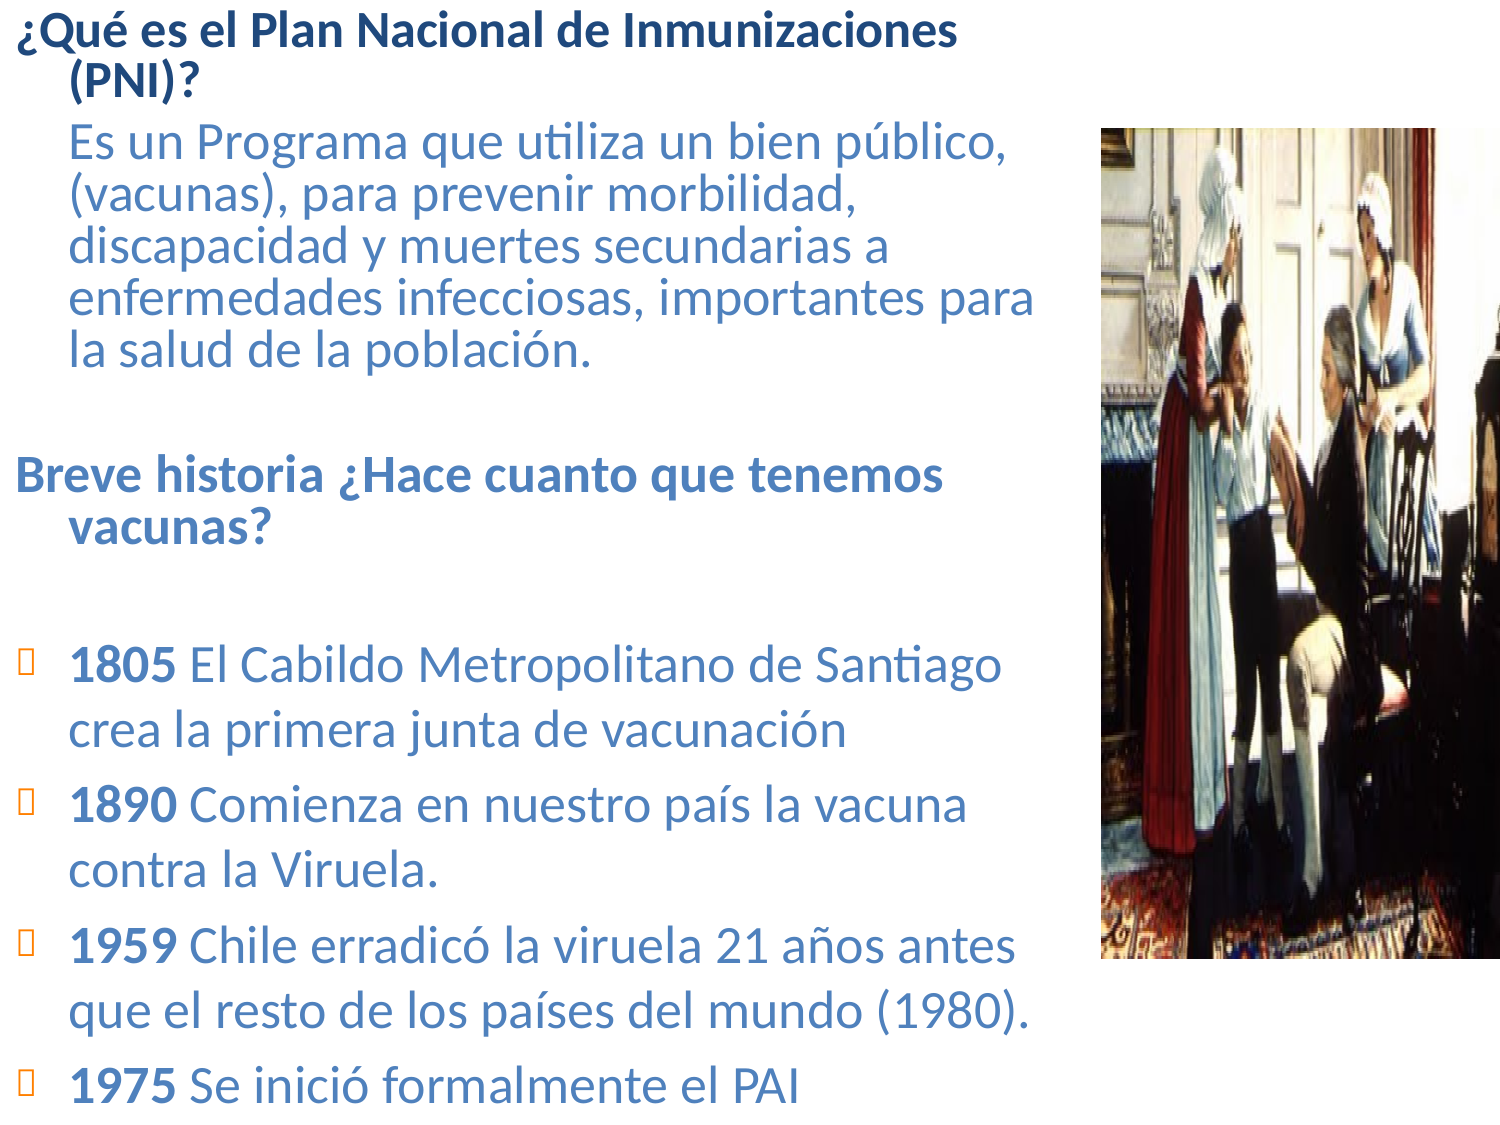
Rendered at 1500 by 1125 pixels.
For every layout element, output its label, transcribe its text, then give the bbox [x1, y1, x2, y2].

picture [1101, 128, 1500, 959]
list ¿Qué es el Plan Nacional de Inmunizaciones (PNI)? Es un Programa que utiliza un bien público, (vacunas), para prevenir morbilidad, discapacidad y muertes secundarias a enfermedades infecciosas, importantes para la salud de la población. Breve historia ¿Hace cuanto que tenemos vacunas? 1805 El Cabildo Metropolitano de Santiago crea la primera junta de vacunación 1890 Comienza en nuestro país la vacuna contra la Viruela. 1959 Chile erradicó la viruela 21 años antes que el resto de los países del mundo (1980). 1975 Se inició formalmente el PAI [0, 0, 1102, 1125]
